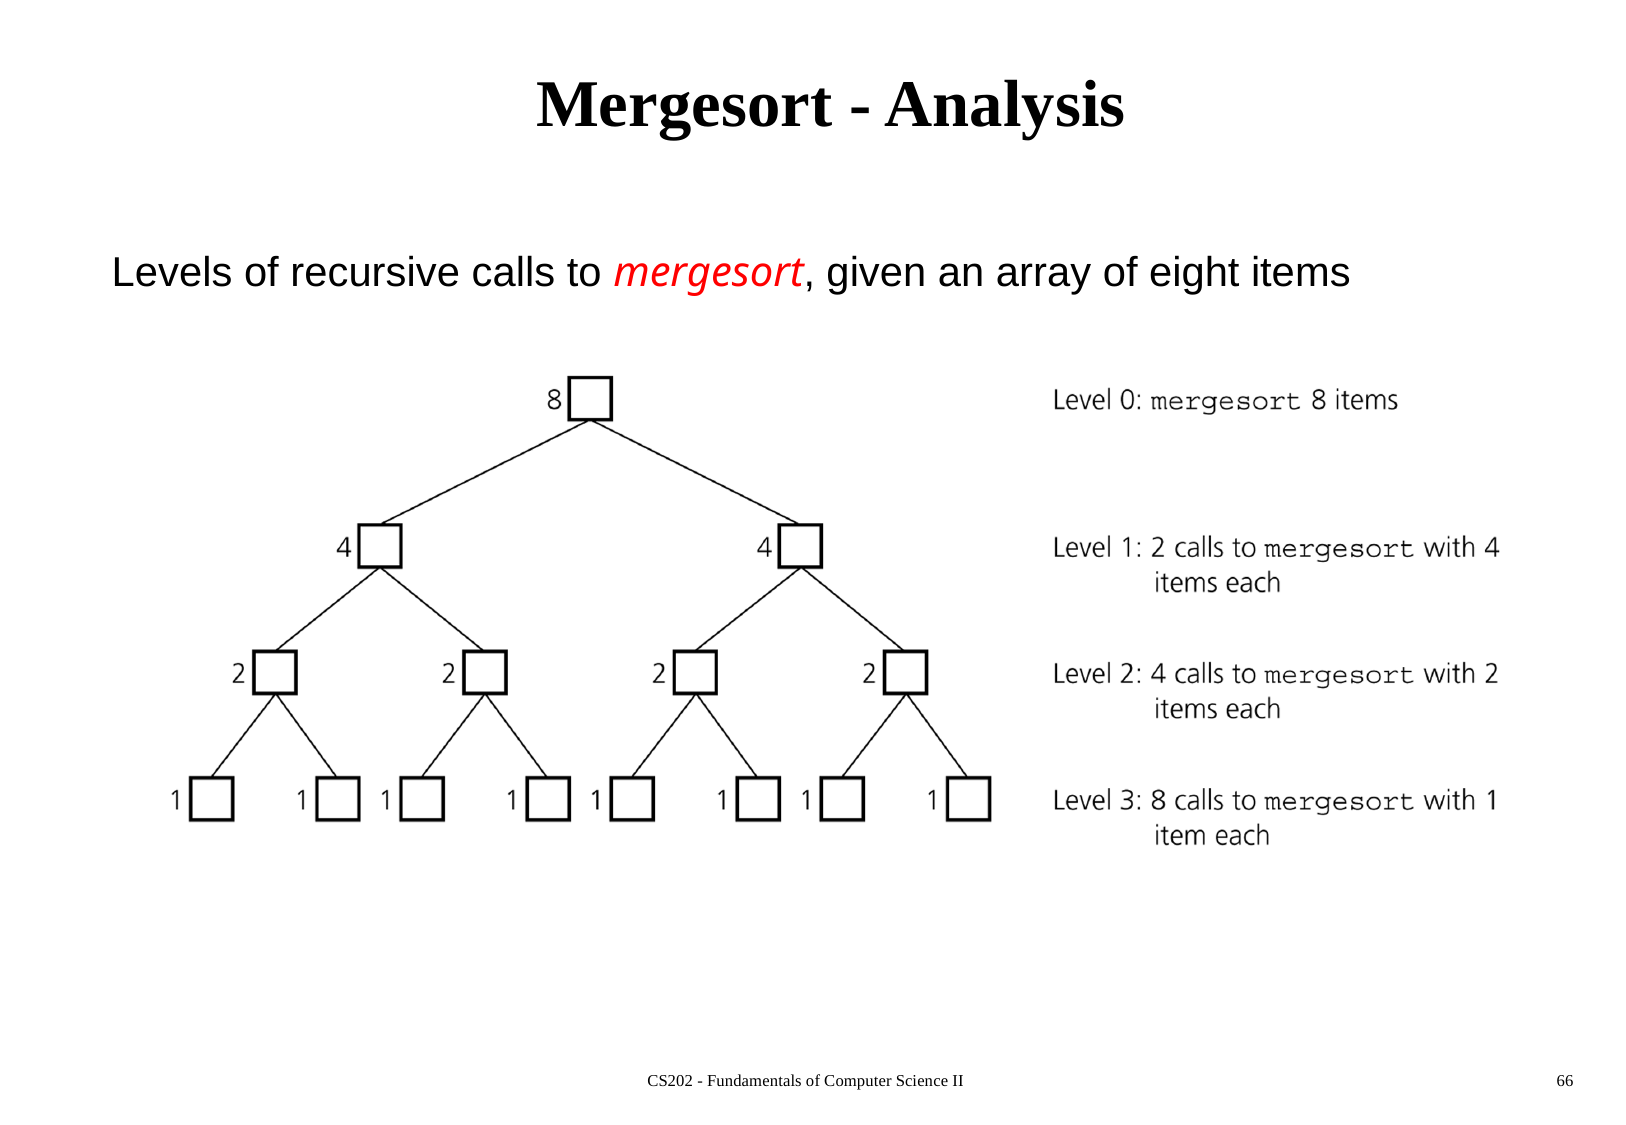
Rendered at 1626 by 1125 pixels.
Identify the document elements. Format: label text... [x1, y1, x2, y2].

title Mergesort - Analysis [62, 24, 1600, 175]
picture [162, 362, 1526, 858]
footer CS202 - Fundamentals of Computer Science II [500, 1062, 1111, 1101]
slide_number 66 [1249, 1062, 1589, 1101]
text_box Levels of recursive calls to mergesort, given an array of eight items [96, 237, 1366, 303]
